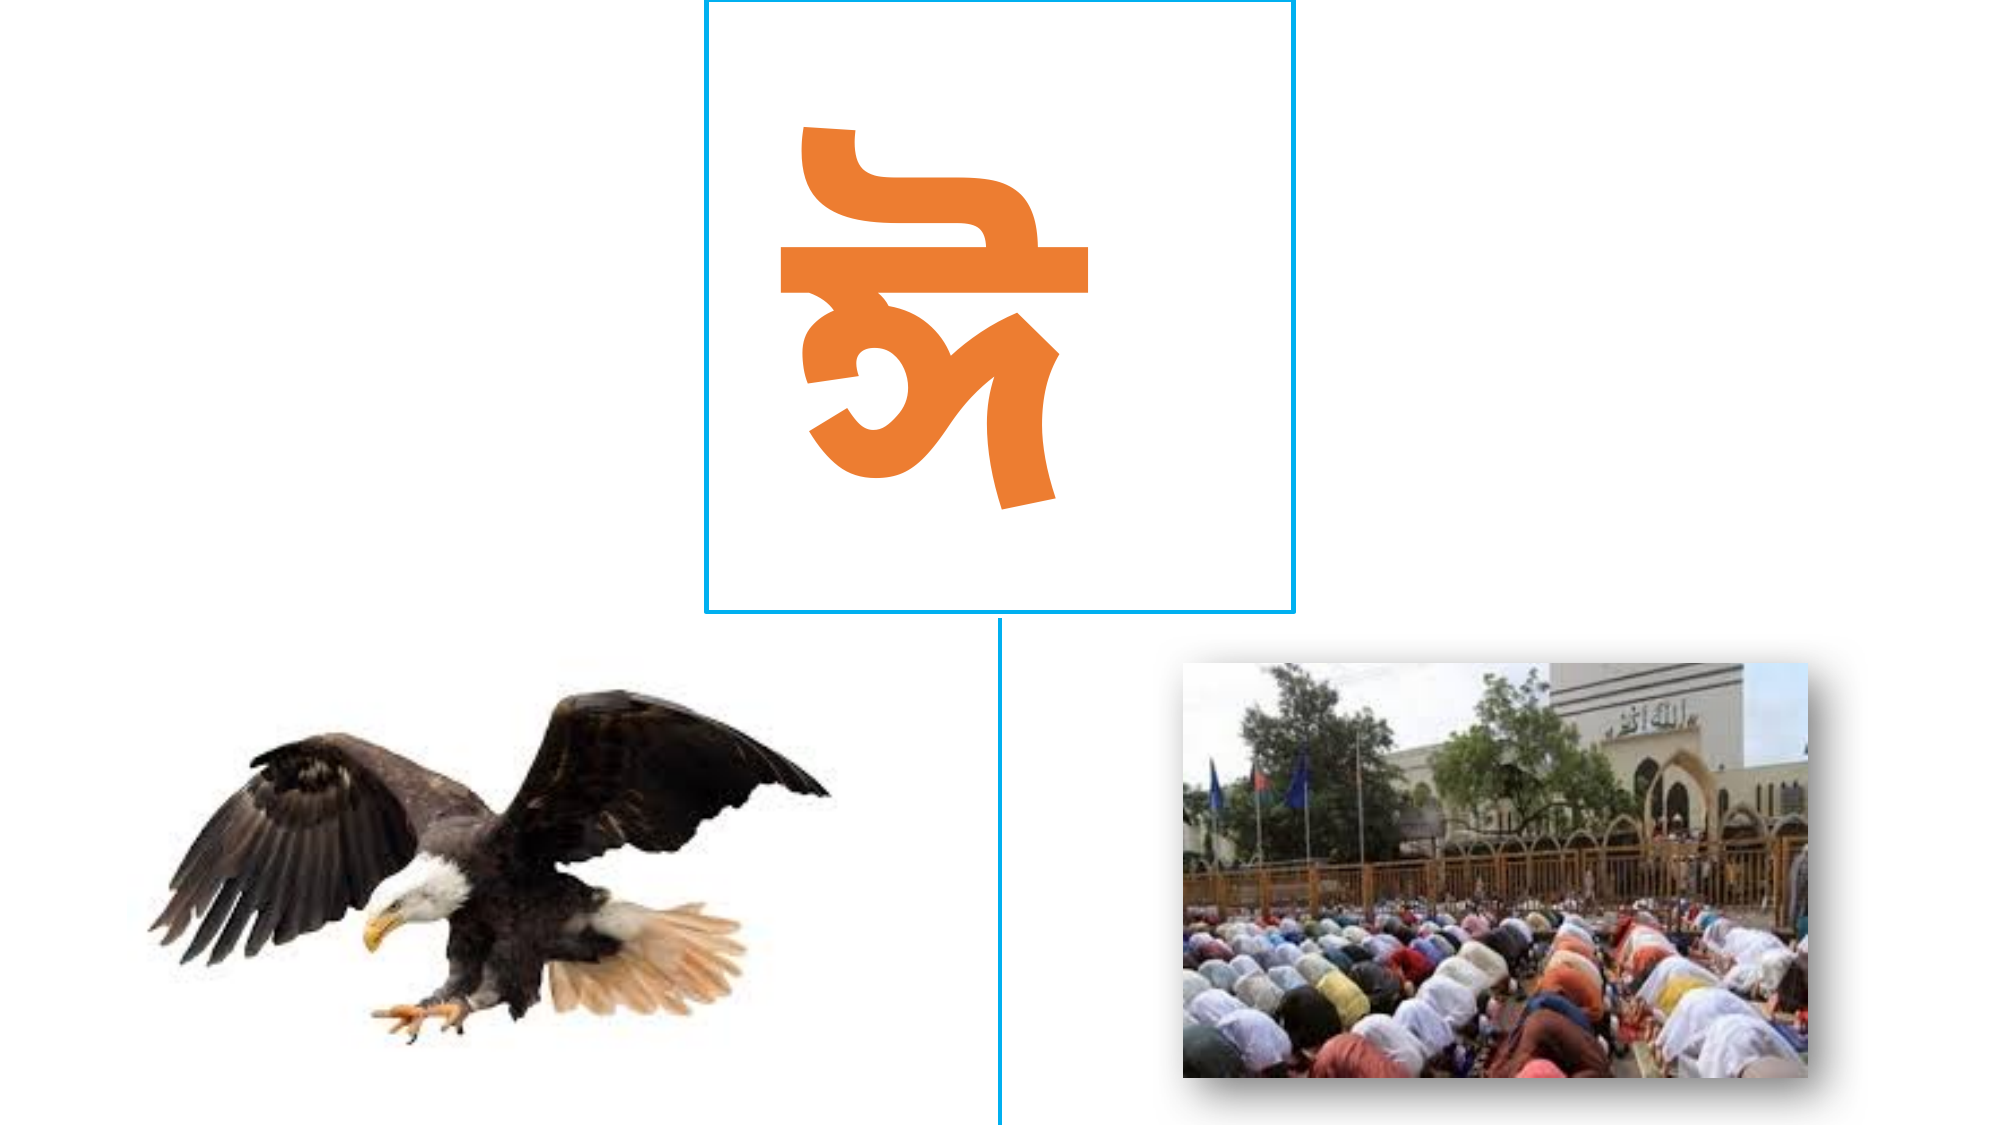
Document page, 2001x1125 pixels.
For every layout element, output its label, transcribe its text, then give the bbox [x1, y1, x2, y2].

picture [127, 618, 854, 1121]
picture [1183, 663, 1808, 1078]
text_box ঈ [706, 0, 1294, 613]
